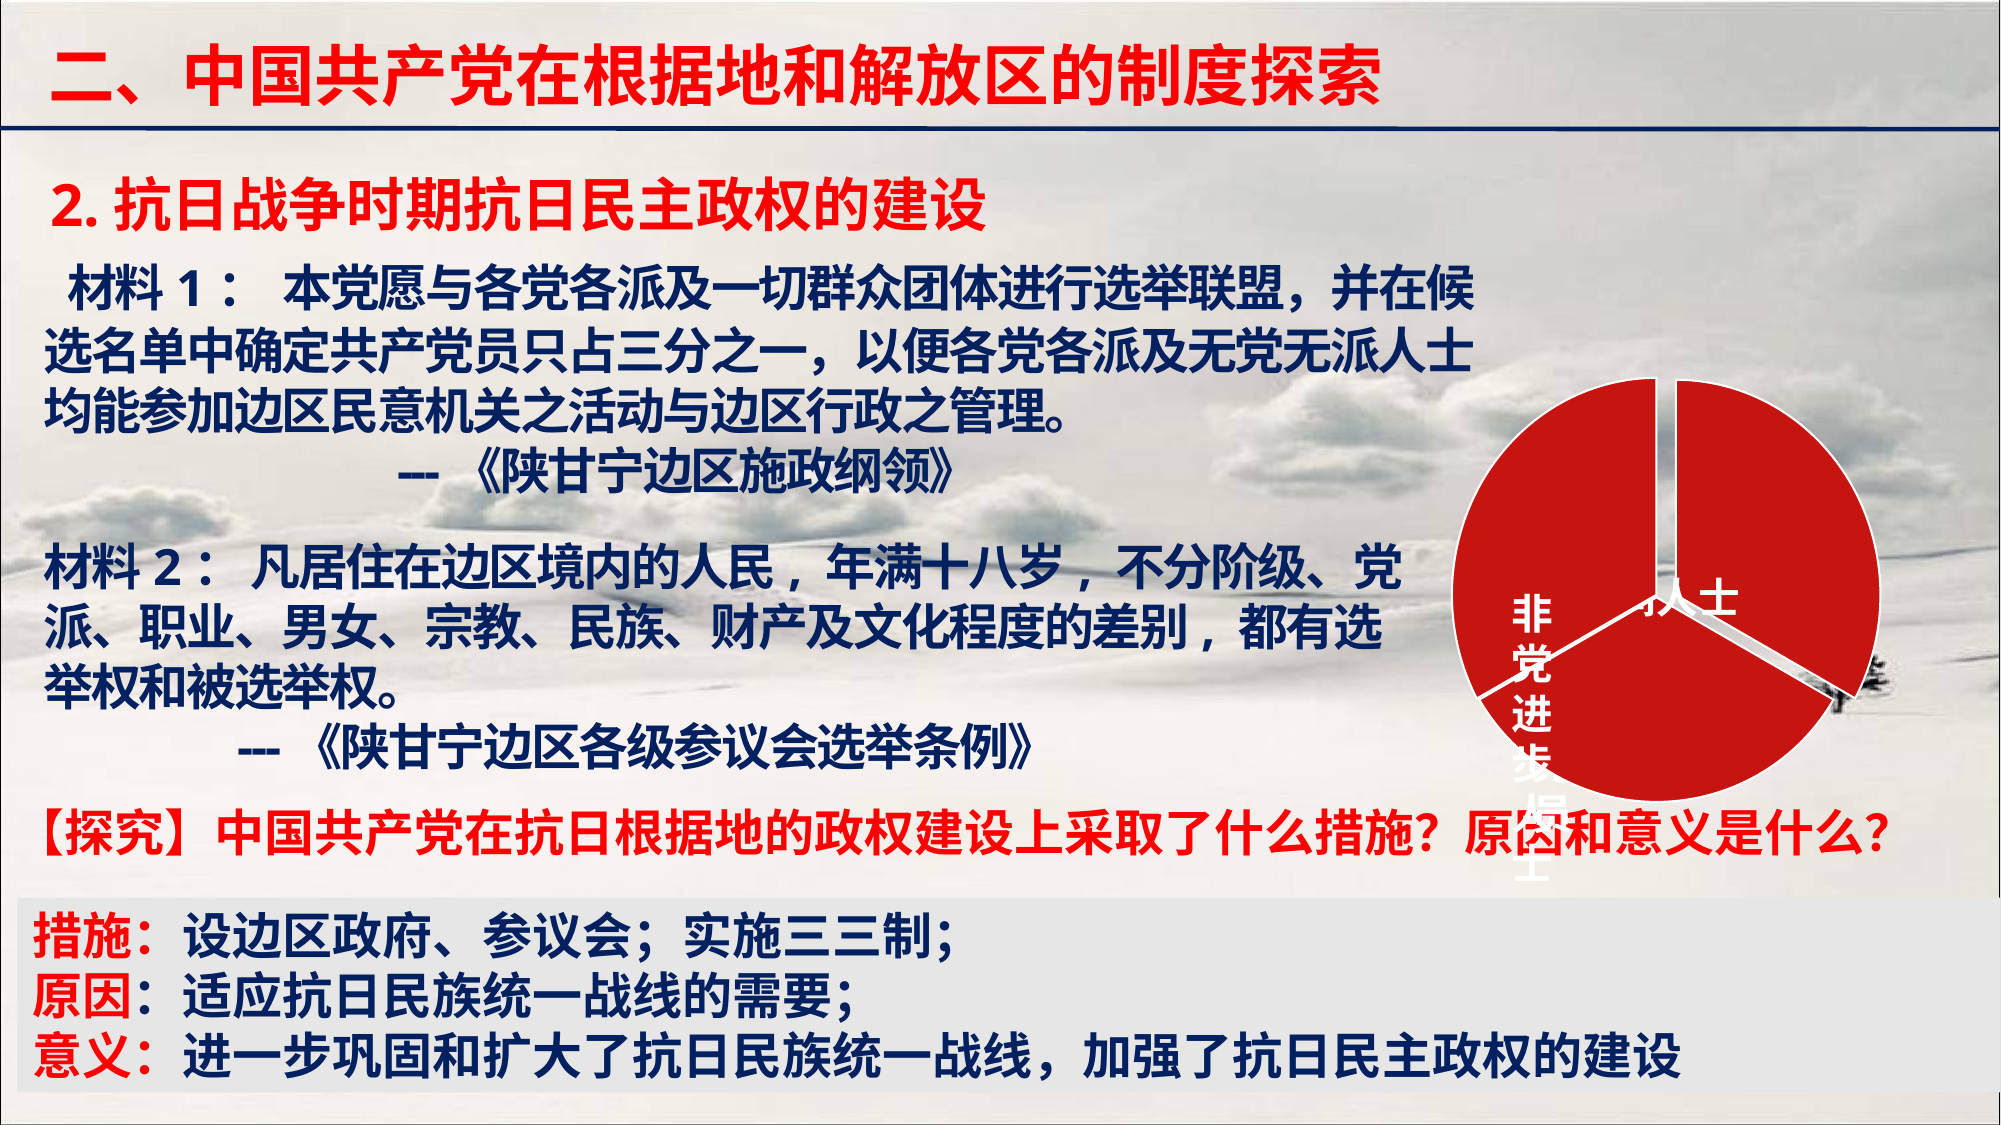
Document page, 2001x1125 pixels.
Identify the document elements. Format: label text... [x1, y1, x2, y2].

picture [0, 0, 2001, 1125]
text_box 材料2： 凡居住在边区境内的人民, 年满十八岁, 不分阶级、党派、职业、男女、宗教、民族、财产及文化程度的差别, 都有选举权和被选举权。 ---《陕甘宁边区各级参议会选举条例》 [29, 528, 1340, 783]
text_box 材料1： 本党愿与各党各派及一切群众团体进行选举联盟，并在候选名单中确定共产党员只占三分之一，以便各党各派及无党无派人士均能参加边区民意机关之活动与边区行政之管理。 ---《陕甘宁边区施政纲领》 [28, 232, 1489, 507]
text_box 2.抗日战争时期抗日民主政权的建设 [33, 147, 1591, 226]
text_box 措施：设边区政府、参议会；实施三三制； 原因：适应抗日民族统一战线的需要； 意义：进一步巩固和扩大了抗日民族统一战线，加强了抗日民主政权的建设 [17, 897, 2000, 1093]
text_box 【探究】中国共产党在抗日根据地的政权建设上采取了什么措施？原因和意义是什么？ [0, 794, 1944, 869]
text_box 二、中国共产党在根据地和解放区的制度探索 [33, 26, 1489, 121]
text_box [1340, 348, 1994, 836]
